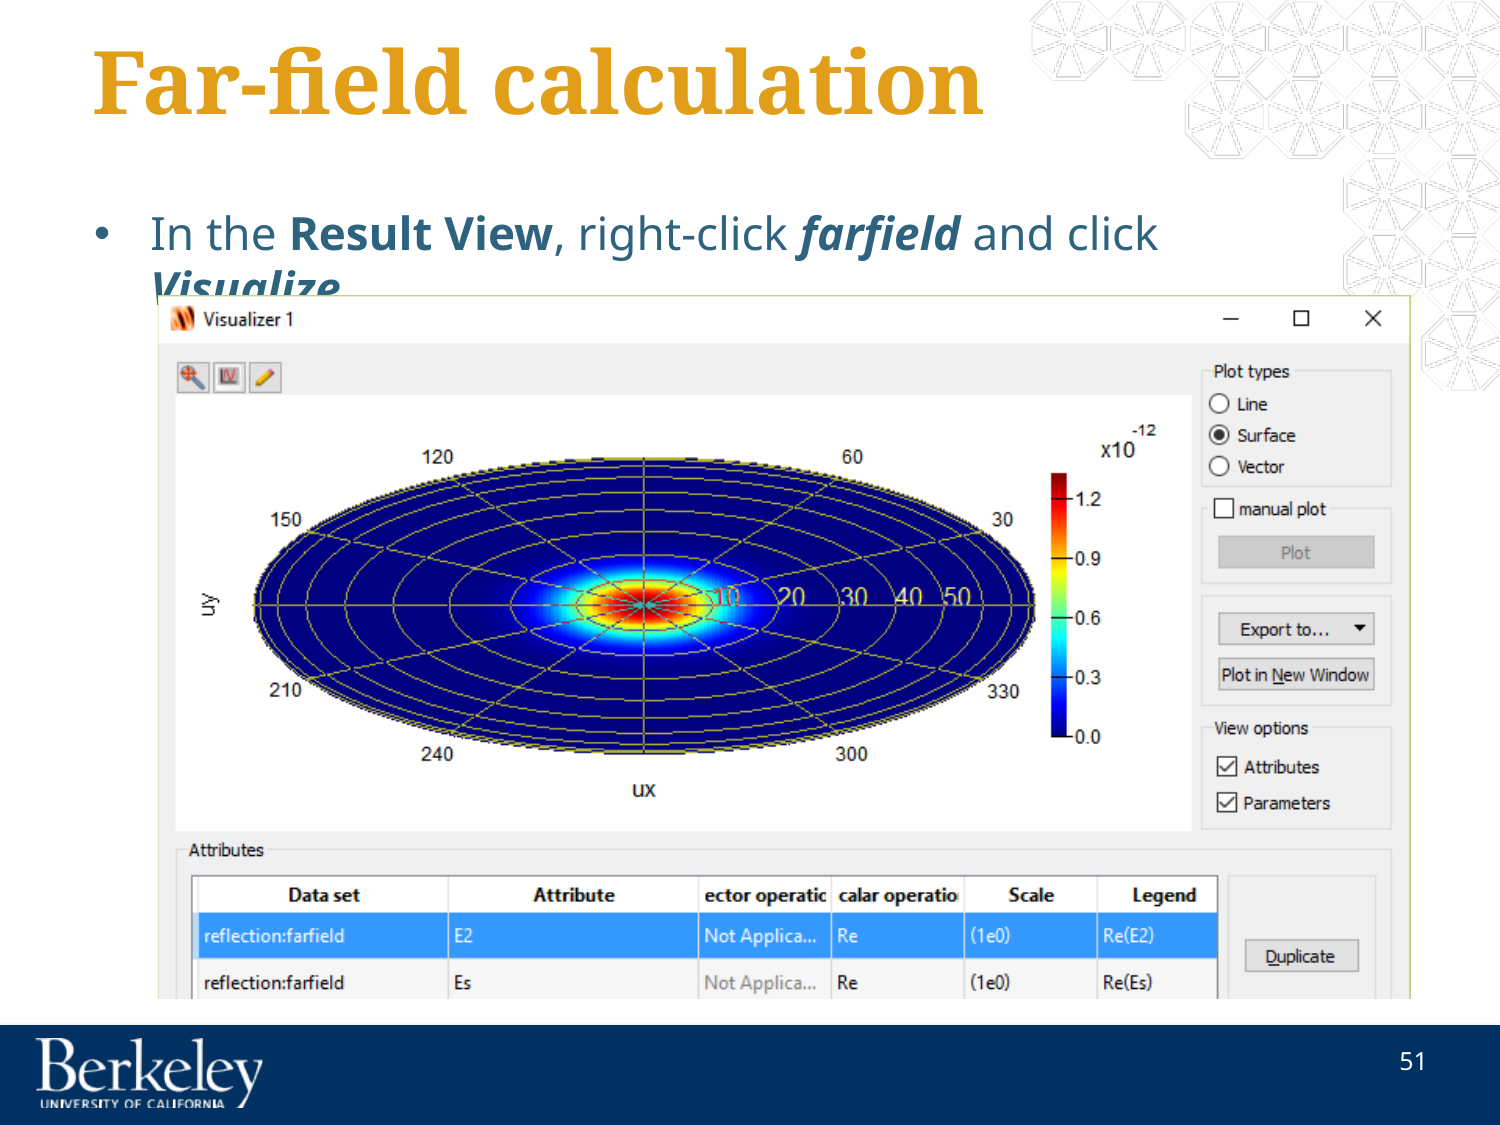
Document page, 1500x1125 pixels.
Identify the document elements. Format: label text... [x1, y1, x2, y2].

list In the Result View, right-click farfield and click Visualize [79, 197, 1349, 956]
title Far-field calculation [77, 19, 1351, 175]
picture [157, 295, 1412, 999]
